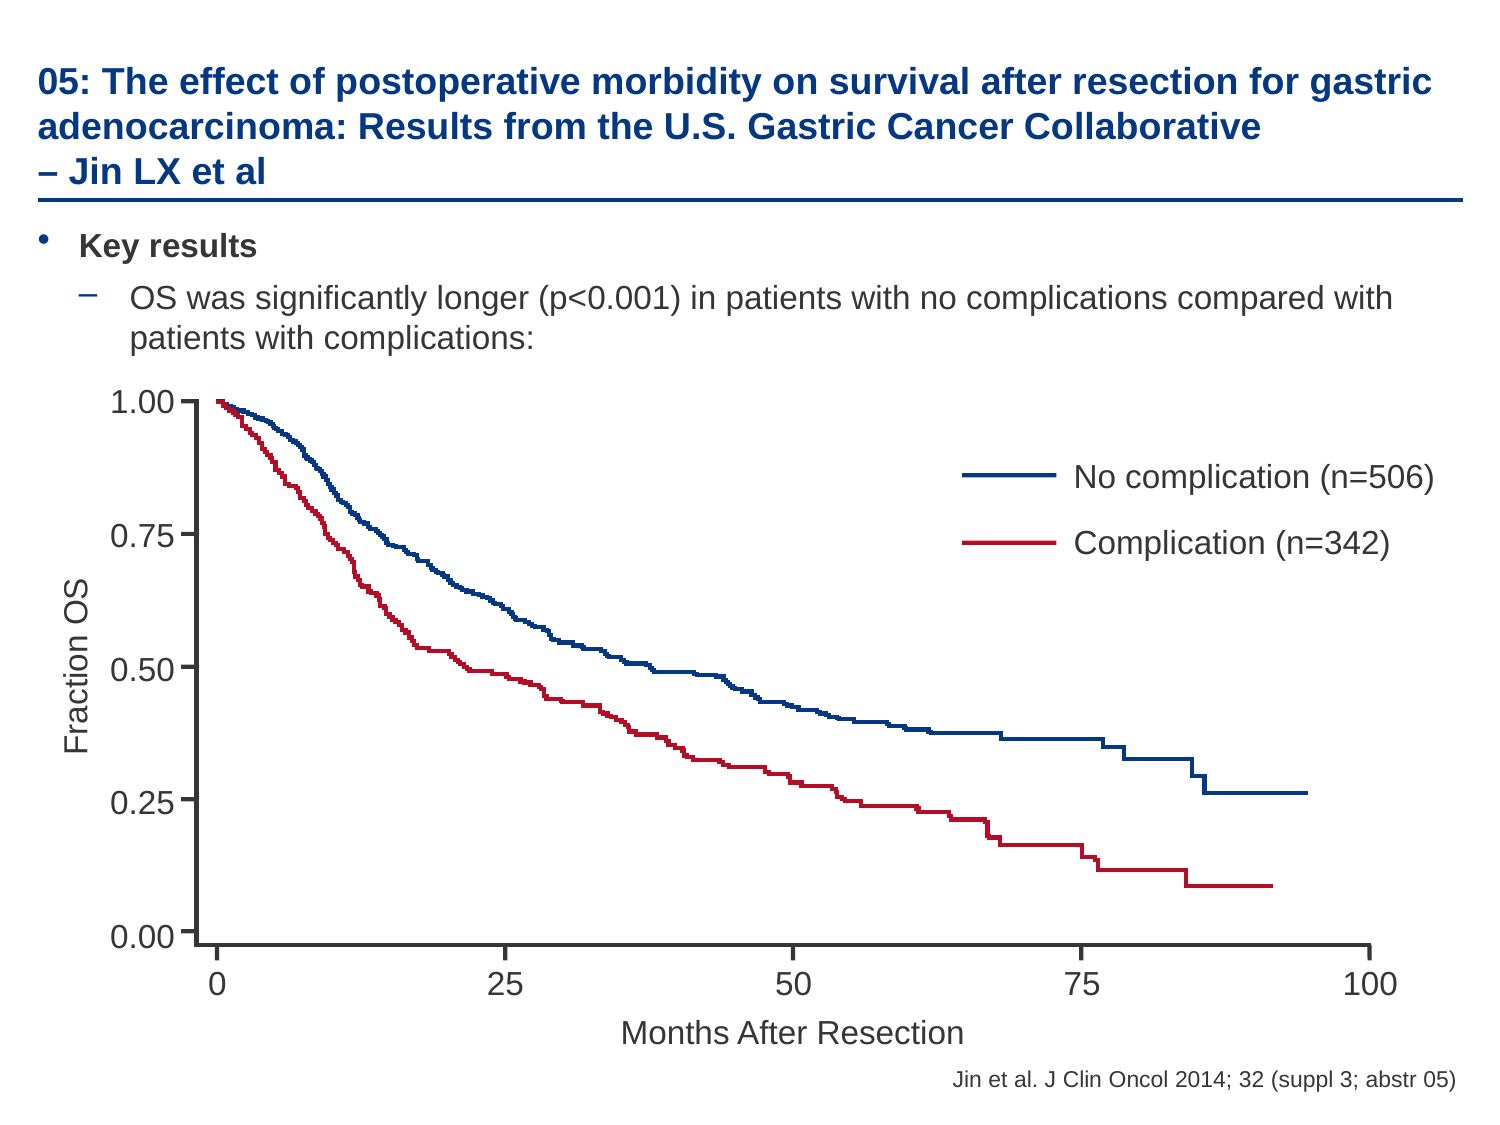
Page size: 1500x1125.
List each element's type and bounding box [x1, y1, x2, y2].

list [37, 216, 1463, 1088]
title [37, 37, 1463, 192]
text_box [54, 577, 94, 756]
text_box [115, 399, 1449, 1002]
text_box [620, 1011, 1463, 1099]
text_box [109, 380, 175, 956]
